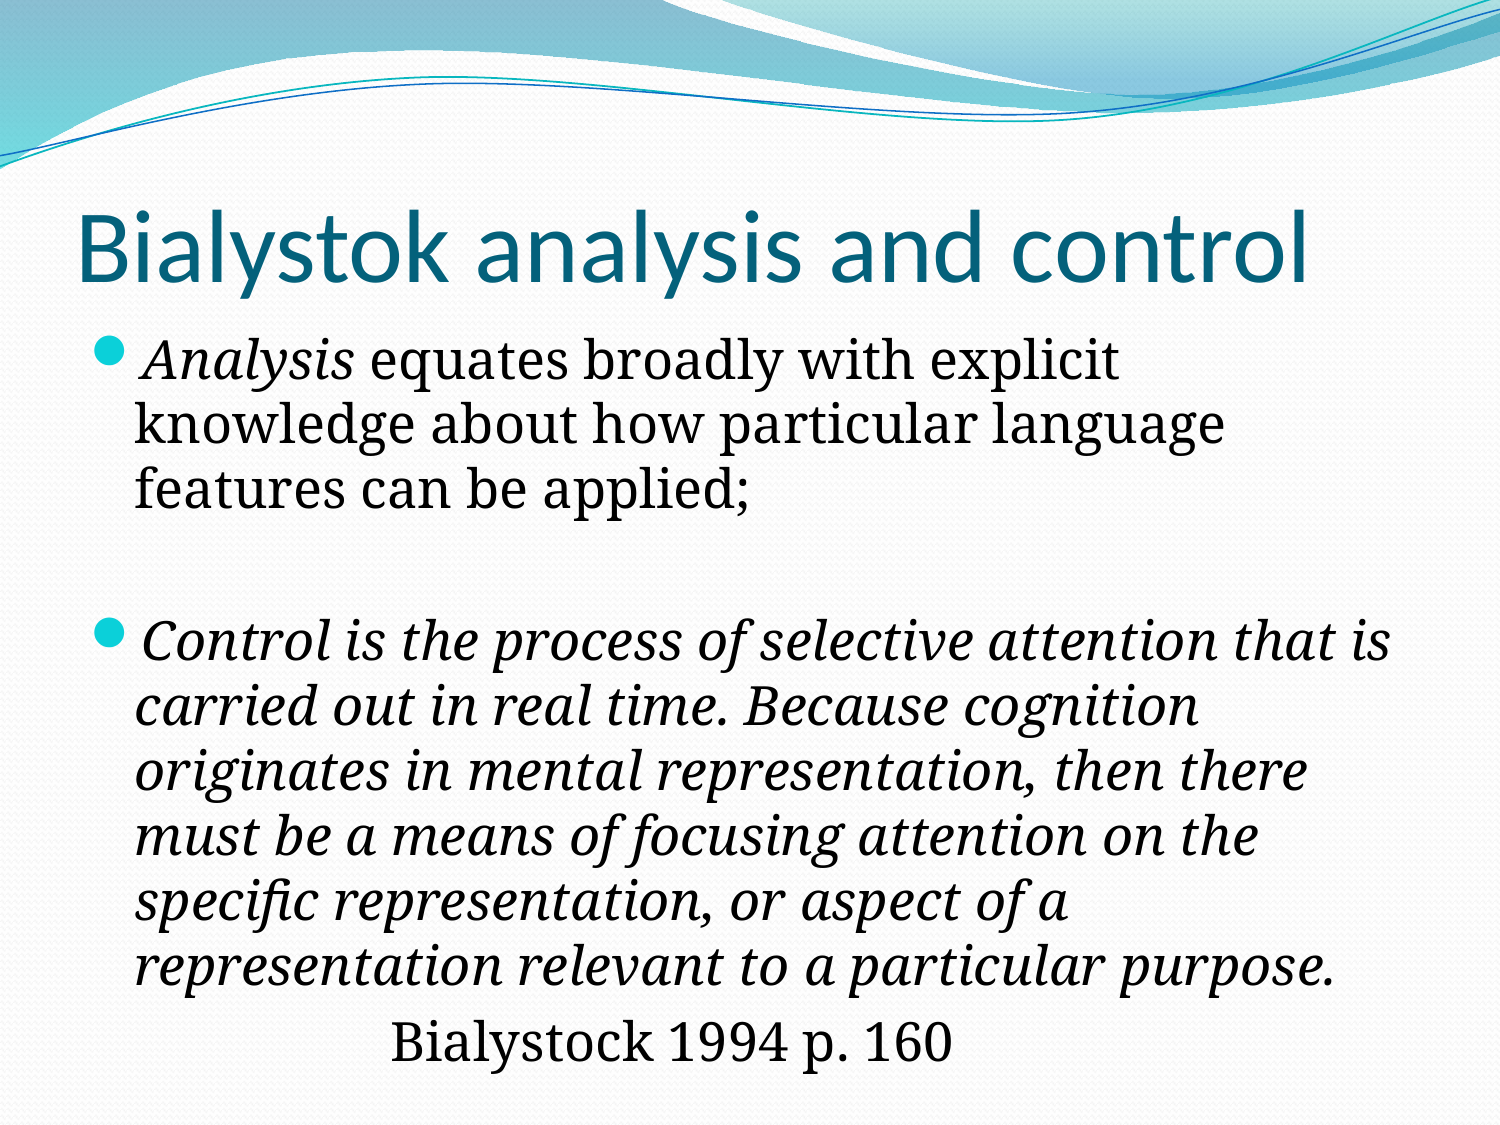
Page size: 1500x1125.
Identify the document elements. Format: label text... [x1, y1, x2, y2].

title Bialystok analysis and control [74, 115, 1426, 304]
list Analysis equates broadly with explicit knowledge about how particular language features can be applied; Control is the process of selective attention that is carried out in real time. Because cognition originates in mental representation, then there must be a means of focusing attention on the specific representation, or aspect of a representation relevant to a particular purpose. Bialystock 1994 p. 160 [74, 317, 1426, 1038]
